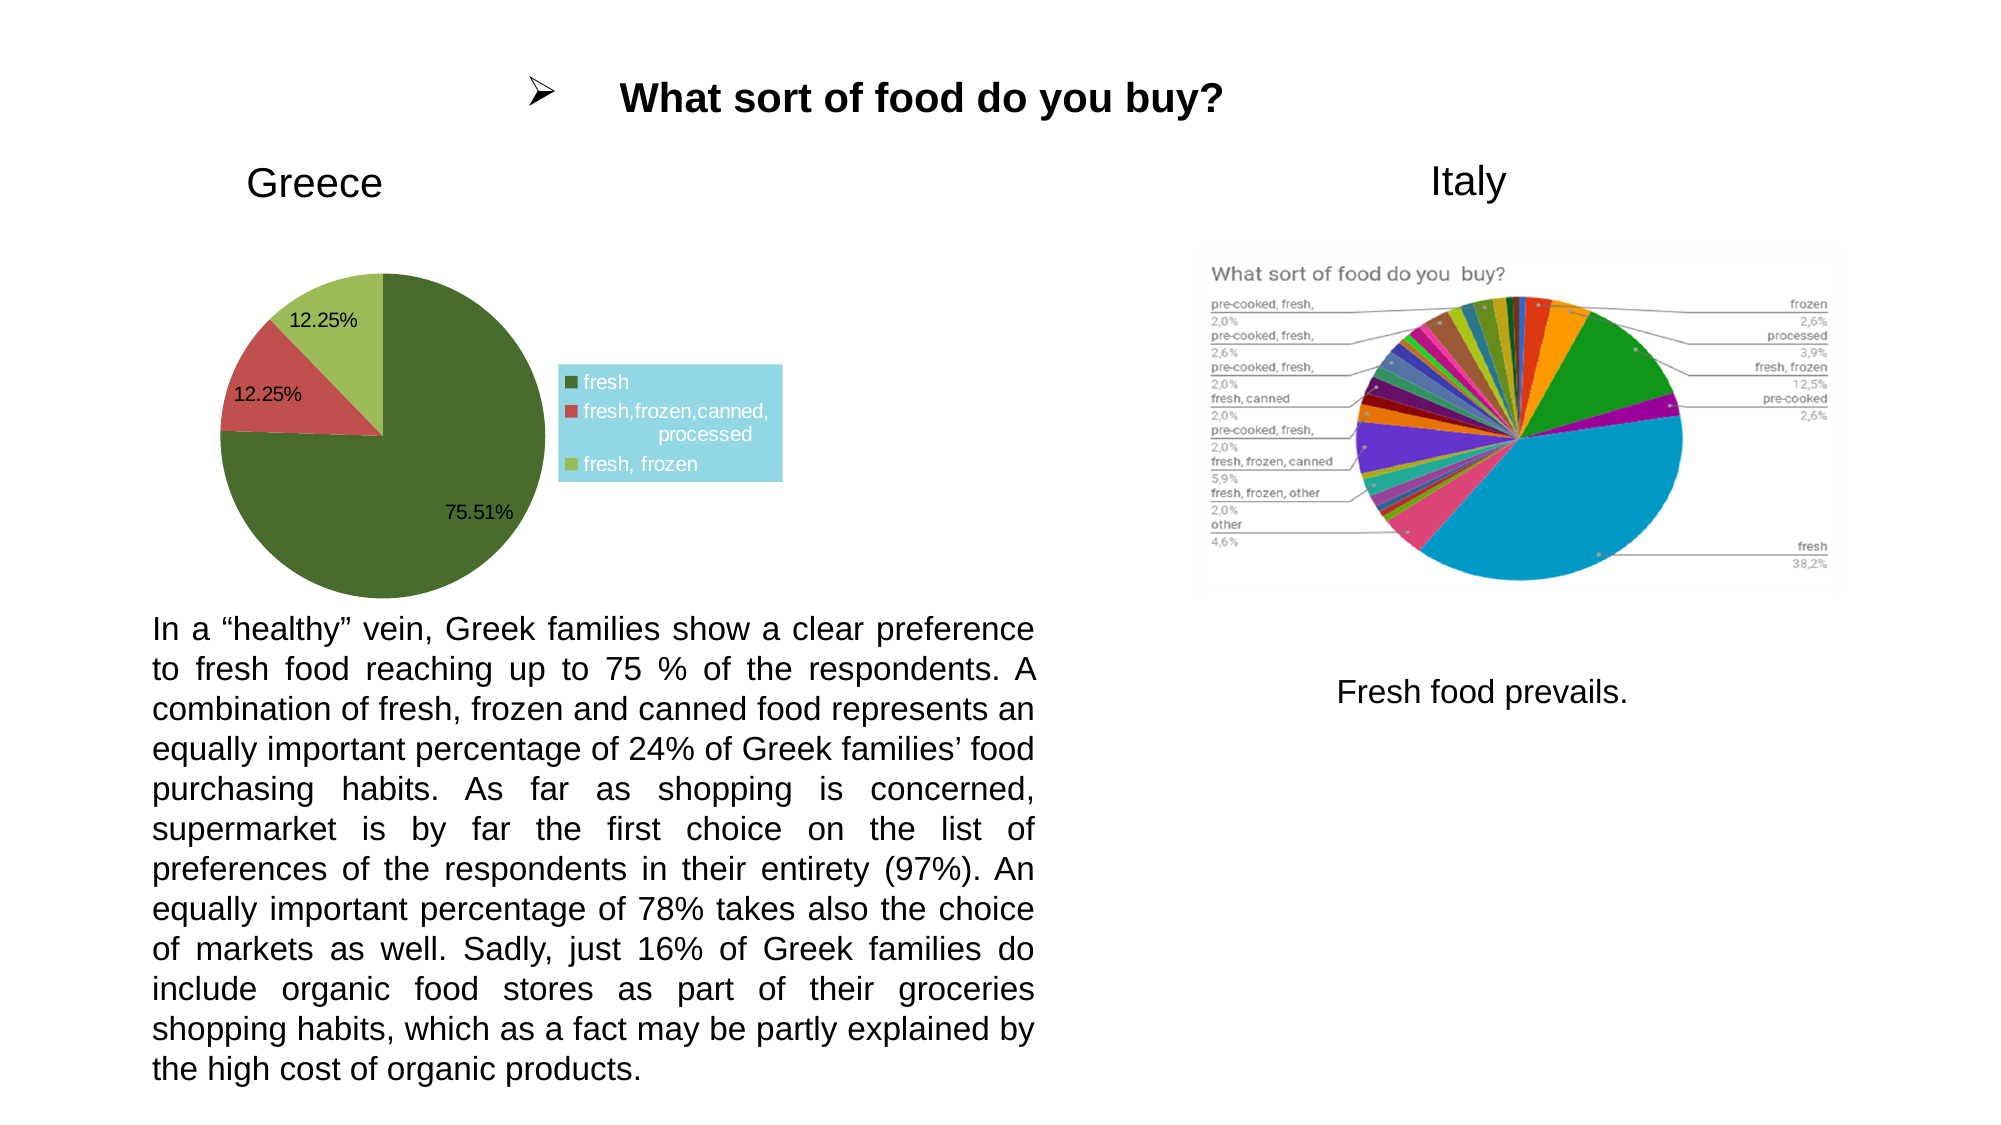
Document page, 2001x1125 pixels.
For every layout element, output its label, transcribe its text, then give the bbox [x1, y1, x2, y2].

picture [1190, 244, 1848, 598]
chart [137, 233, 796, 613]
text_box Fresh food prevails. [1321, 663, 1645, 718]
text_box Greece [231, 148, 621, 213]
text_box In a “healthy” vein, Greek families show a clear preference to fresh food reaching up to 75 % of the respondents. A combination of fresh, frozen and canned food represents an equally important percentage of 24% of Greek families’ food purchasing habits. As far as shopping is concerned, supermarket is by far the first choice on the list of preferences of the respondents in their entirety (97%). An equally important percentage of 78% takes also the choice of markets as well. Sadly, just 16% of Greek families do include organic food stores as part of their groceries shopping habits, which as a fact may be partly explained by the high cost of organic products. [137, 600, 1052, 1125]
text_box Italy [1415, 145, 1588, 211]
title What sort of food do you buy? [231, 49, 1519, 148]
